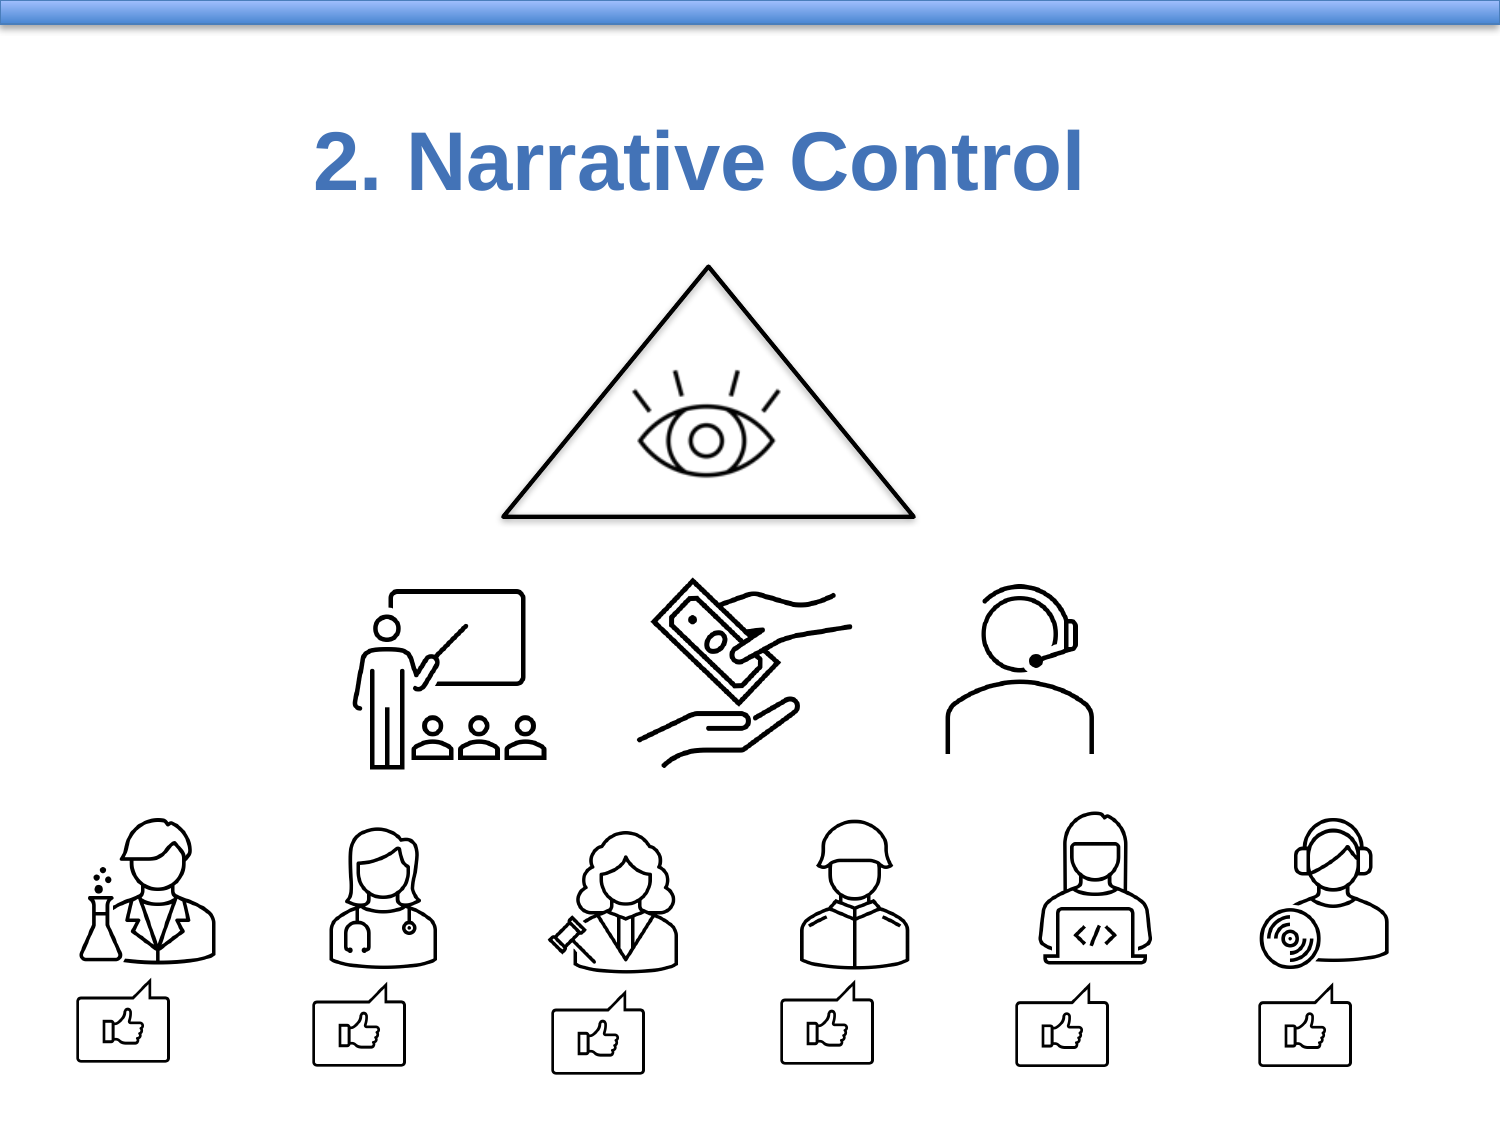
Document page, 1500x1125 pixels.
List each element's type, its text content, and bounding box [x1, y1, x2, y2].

picture [293, 812, 470, 1090]
text_box [631, 265, 786, 359]
picture [996, 795, 1182, 1091]
picture [57, 801, 247, 1086]
picture [337, 568, 560, 791]
picture [532, 822, 709, 1098]
text_box 2. Narrative Control [298, 99, 1242, 231]
picture [1239, 805, 1419, 1091]
picture [624, 556, 860, 792]
text_box [502, 373, 915, 518]
picture [761, 816, 939, 1088]
picture [908, 556, 1131, 779]
picture [625, 360, 792, 486]
